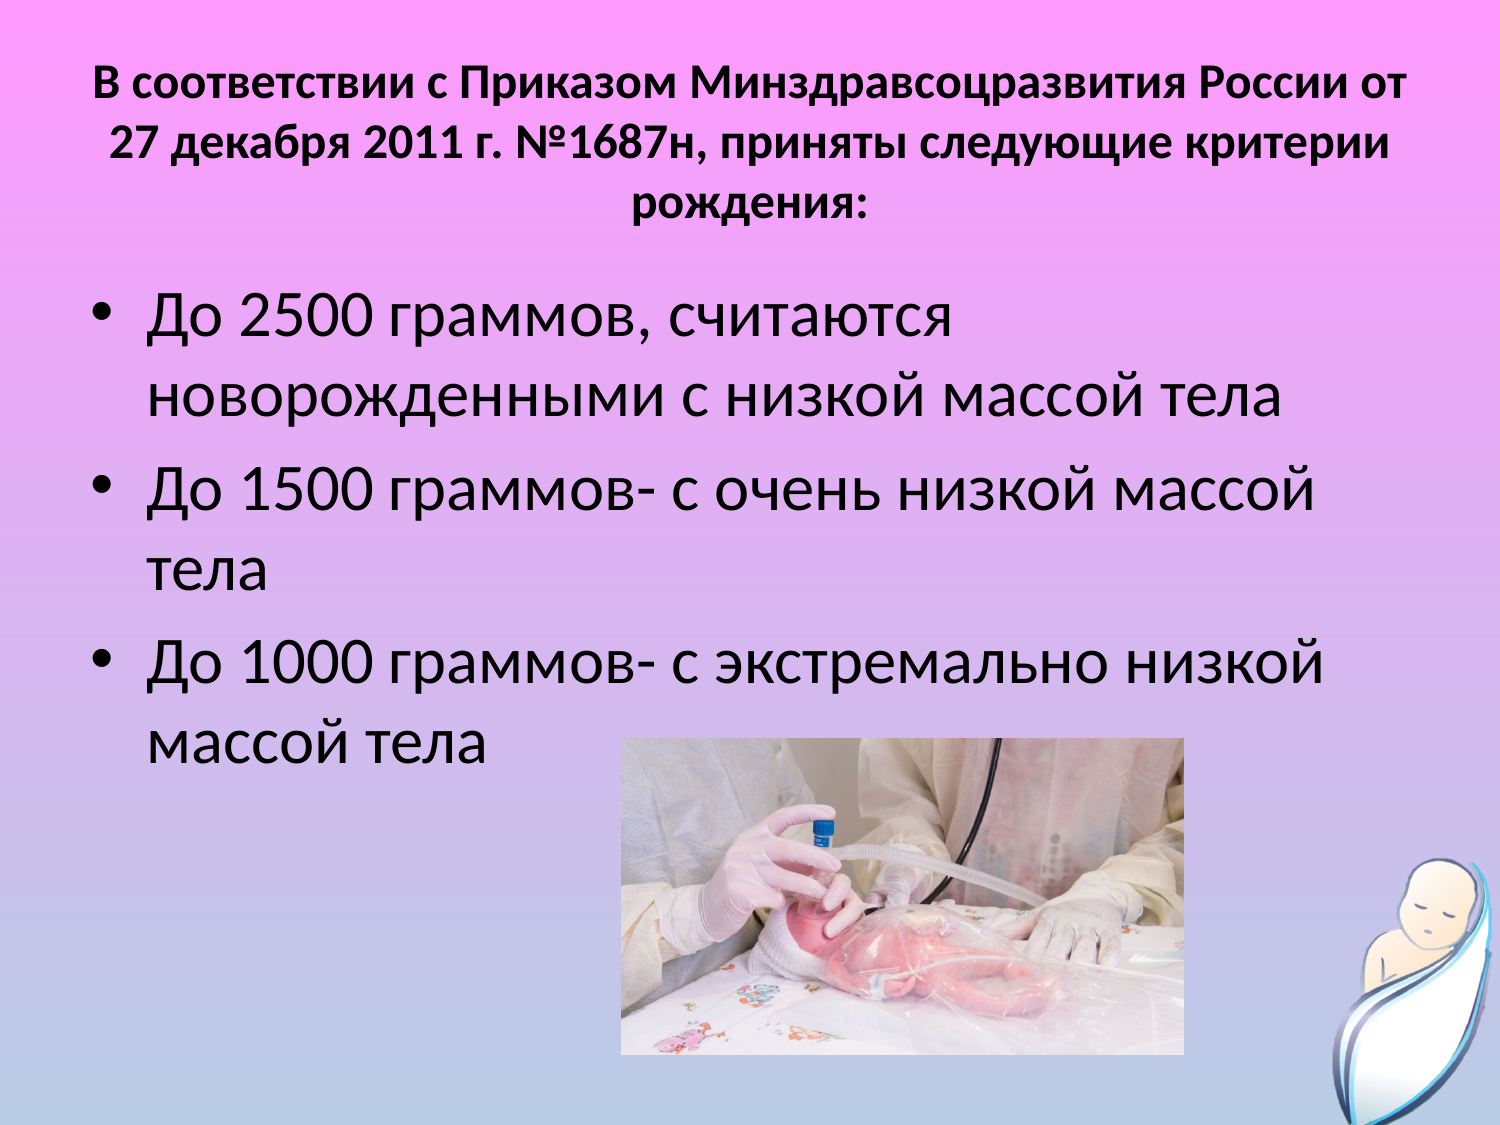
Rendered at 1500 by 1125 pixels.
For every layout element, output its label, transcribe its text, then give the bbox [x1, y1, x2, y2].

picture [620, 737, 1184, 1055]
list До 2500 граммов, считаются новорожденными с низкой массой тела До 1500 граммов- с очень низкой массой тела До 1000 граммов- с экстремально низкой массой тела [75, 262, 1425, 1005]
picture [1313, 847, 1500, 1125]
title В соответствии с Приказом Минздравсоцразвития России от 27 декабря 2011 г. №1687н, приняты следующие критерии рождения: [75, 45, 1425, 233]
